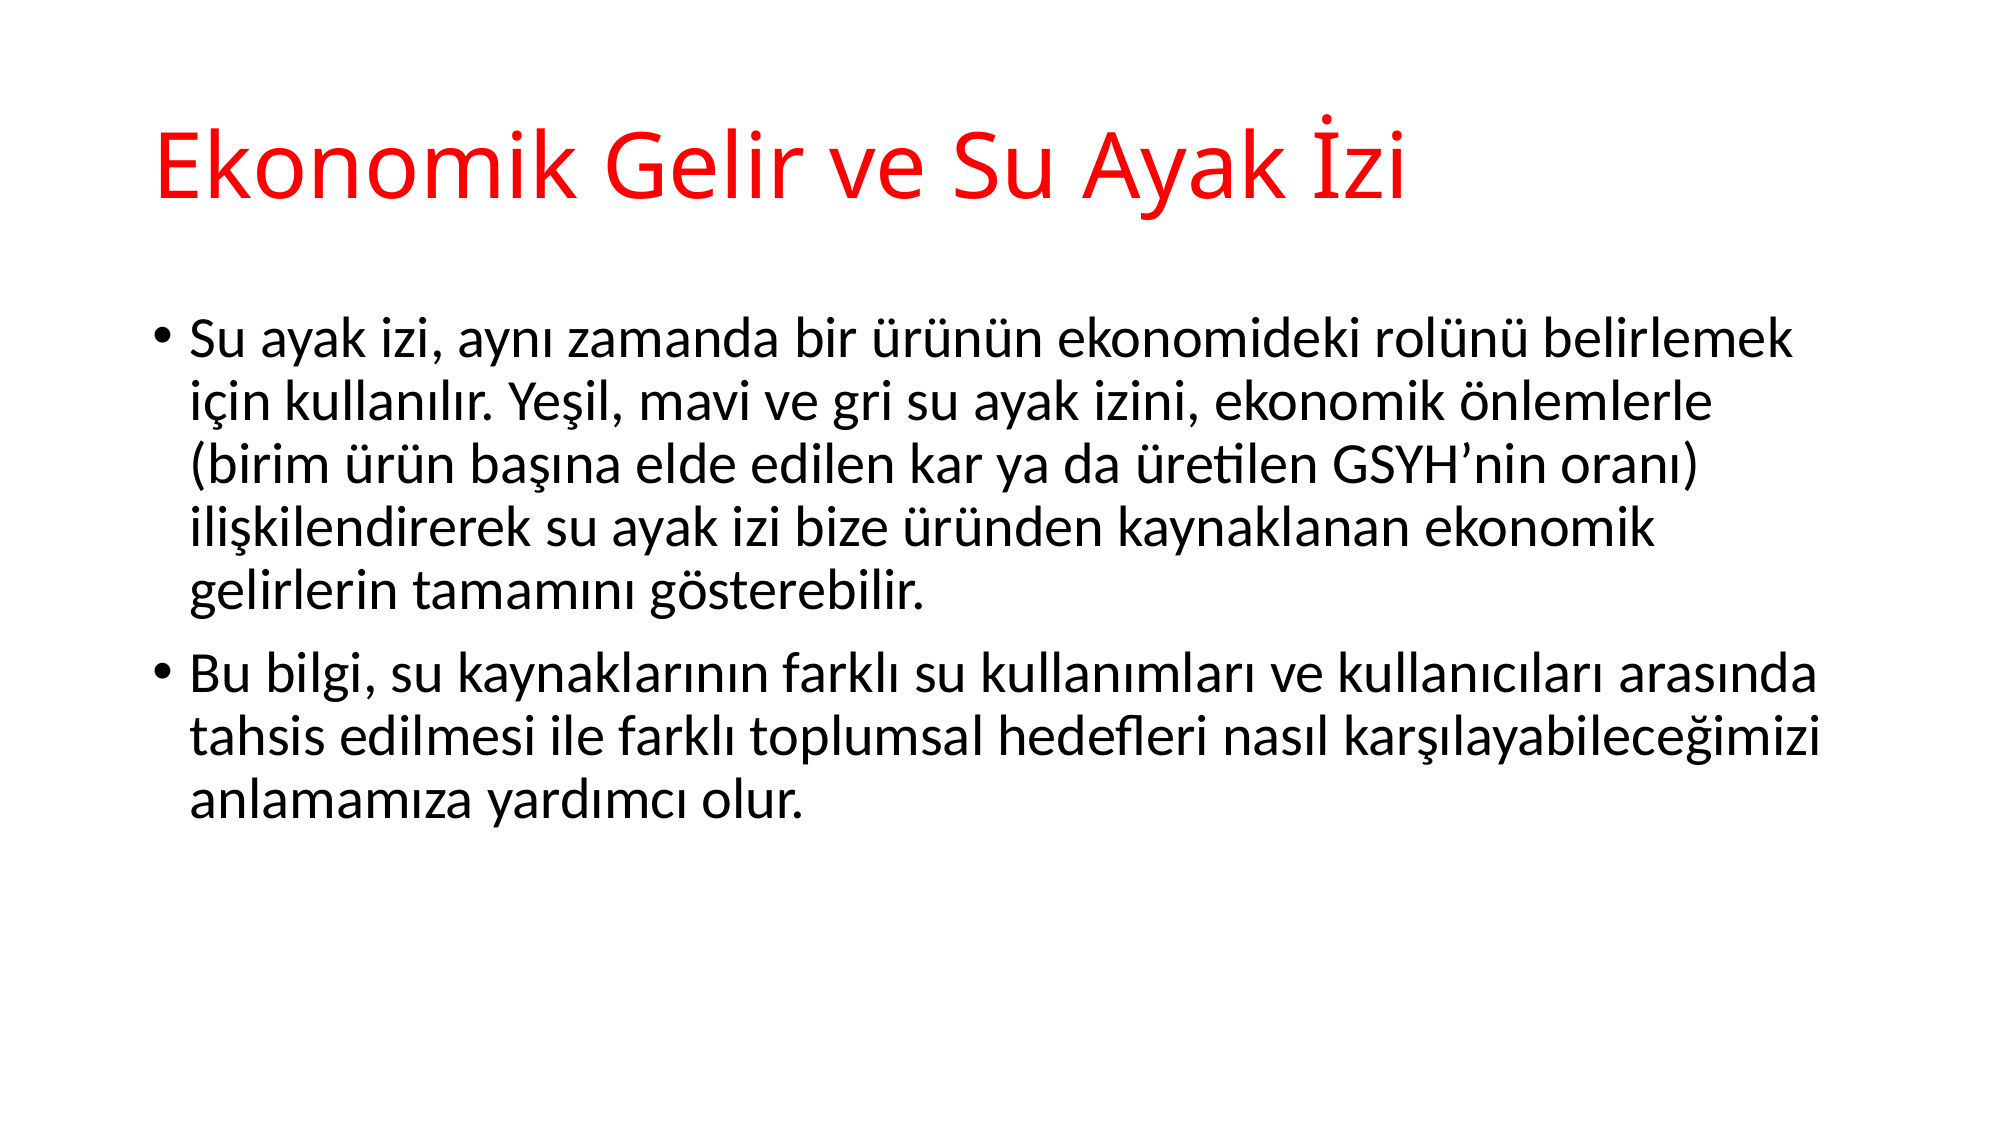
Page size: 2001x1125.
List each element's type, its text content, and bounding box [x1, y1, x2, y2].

list Su ayak izi, aynı zamanda bir ürünün ekonomideki rolünü belirlemek için kullanılır. Yeşil, mavi ve gri su ayak izini, ekonomik önlemlerle (birim ürün başına elde edilen kar ya da üretilen GSYH’nin oranı) ilişkilendirerek su ayak izi bize üründen kaynaklanan ekonomik gelirlerin tamamını gösterebilir. Bu bilgi, su kaynaklarının farklı su kullanımları ve kullanıcıları arasında tahsis edilmesi ile farklı toplumsal hedefleri nasıl karşılayabileceğimizi anlamamıza yardımcı olur. [137, 299, 1863, 1014]
title Ekonomik Gelir ve Su Ayak İzi [137, 59, 1863, 278]
